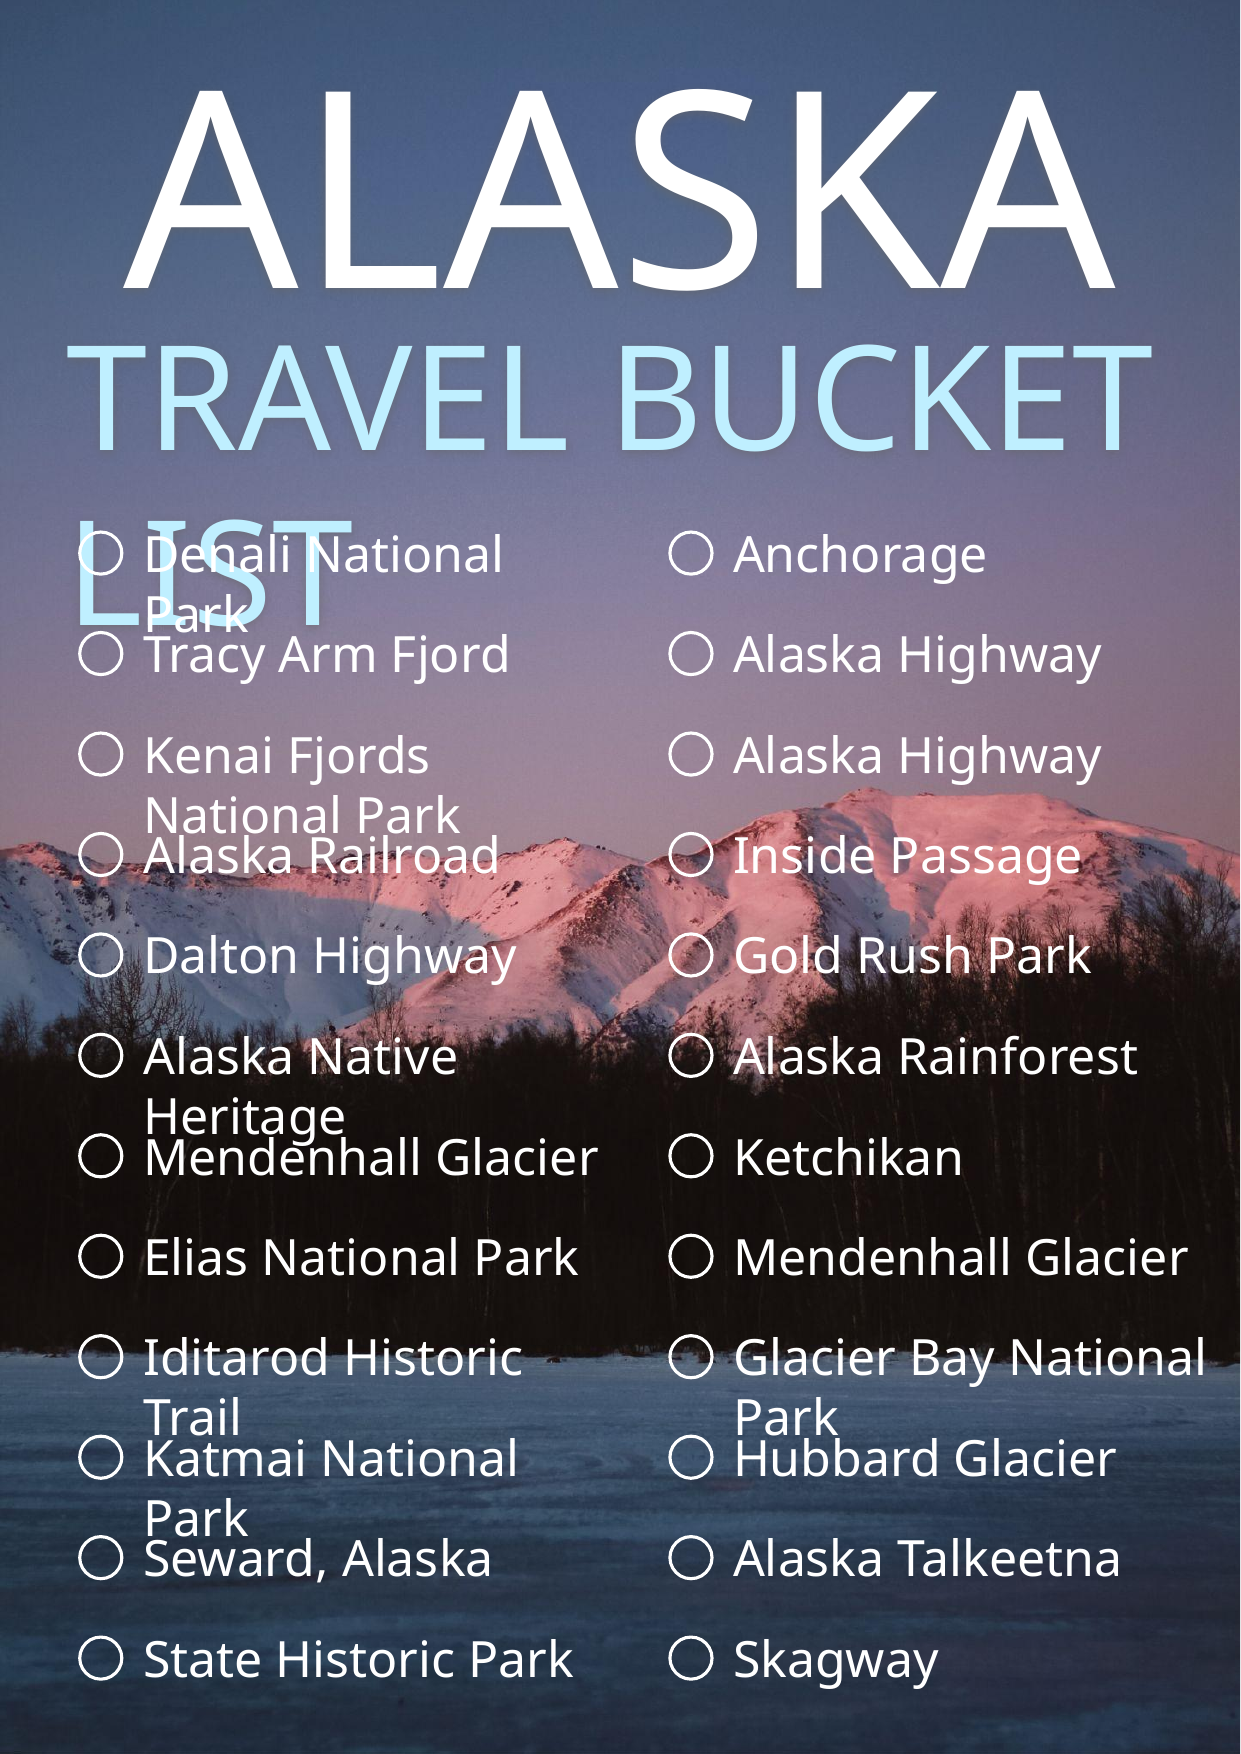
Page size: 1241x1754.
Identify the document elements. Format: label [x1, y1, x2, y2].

text_box [669, 1511, 1226, 1603]
text_box [669, 1109, 1226, 1202]
text_box [669, 707, 1226, 800]
text_box [669, 1009, 1226, 1101]
text_box [79, 507, 636, 599]
text_box [669, 808, 1226, 900]
text_box [669, 507, 1226, 599]
text_box [79, 808, 636, 900]
text_box [79, 908, 636, 1001]
text_box [79, 1109, 636, 1202]
text_box [669, 1611, 1226, 1704]
text_box [669, 1310, 1226, 1403]
picture [0, 0, 1241, 1754]
text_box [669, 908, 1226, 1001]
text_box [79, 1611, 636, 1704]
text_box [79, 1511, 636, 1603]
text_box [79, 607, 636, 699]
text_box [79, 1210, 636, 1302]
text_box [669, 607, 1226, 699]
text_box [669, 1210, 1226, 1302]
text_box [79, 1009, 636, 1101]
text_box [669, 1411, 1226, 1503]
text_box [79, 1310, 636, 1403]
text_box [79, 1411, 636, 1503]
text_box [79, 707, 636, 800]
